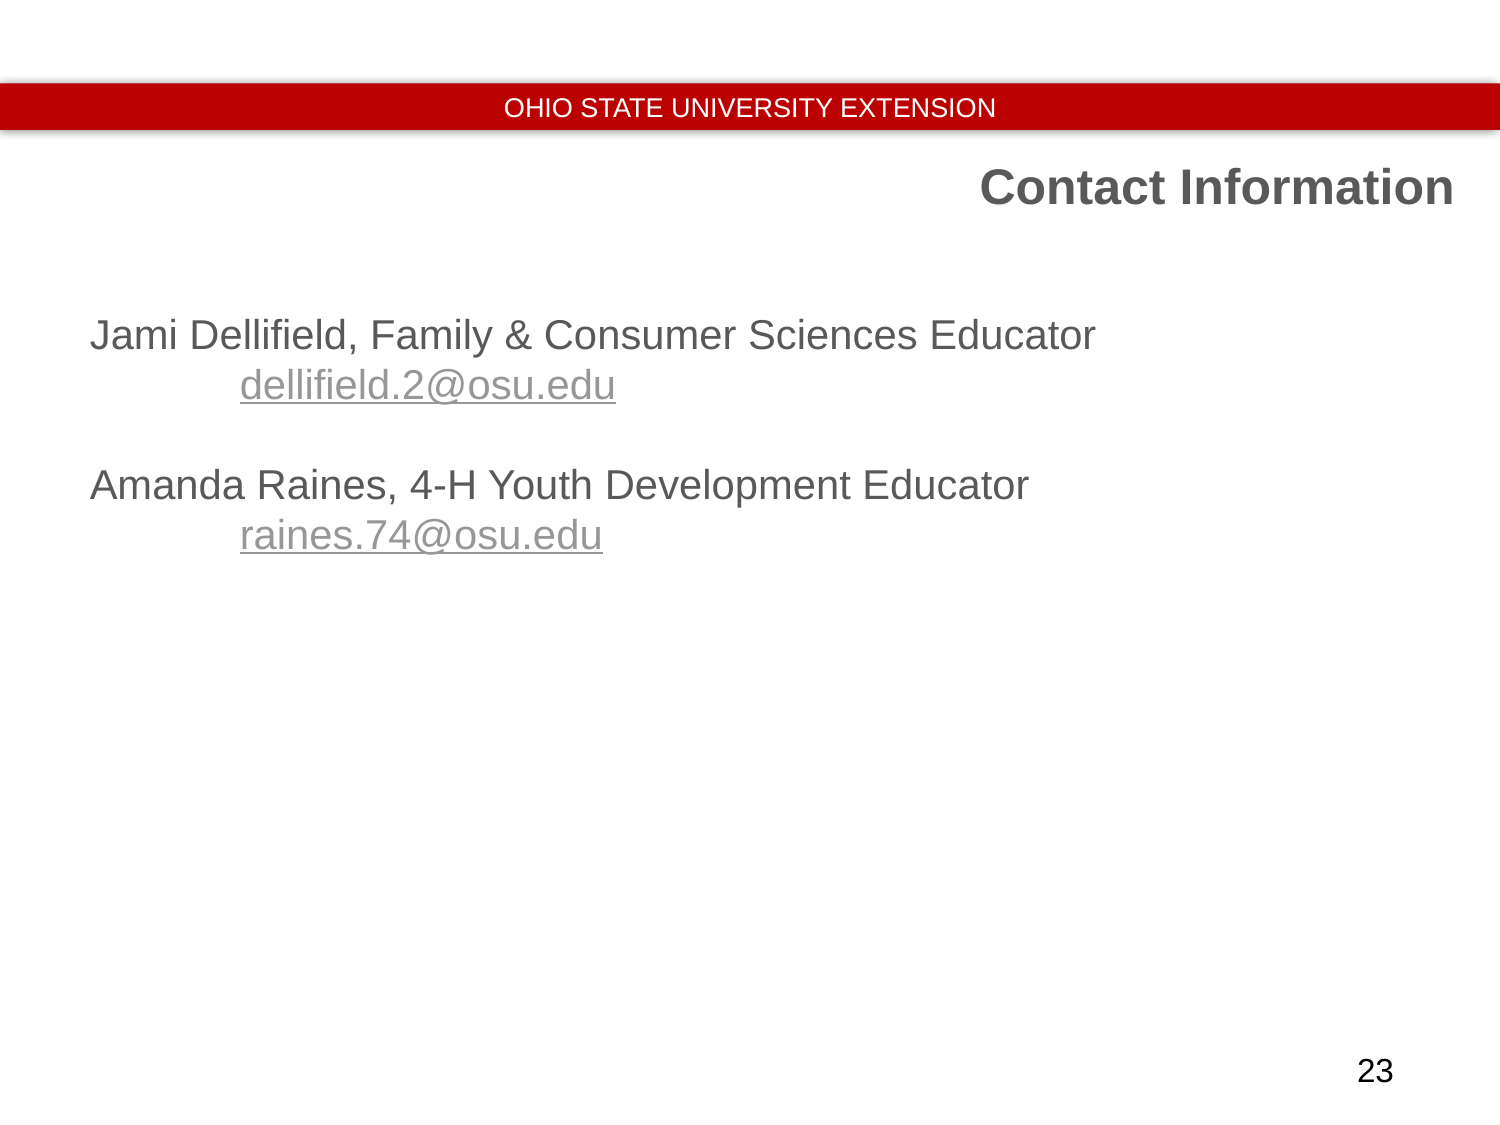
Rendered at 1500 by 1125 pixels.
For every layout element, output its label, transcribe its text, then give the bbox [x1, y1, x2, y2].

list Jami Dellifield, Family & Consumer Sciences Educator dellifield.2@osu.edu Amanda Raines, 4-H Youth Development Educator raines.74@osu.edu [75, 299, 1425, 1043]
list Contact Information [707, 172, 1470, 278]
